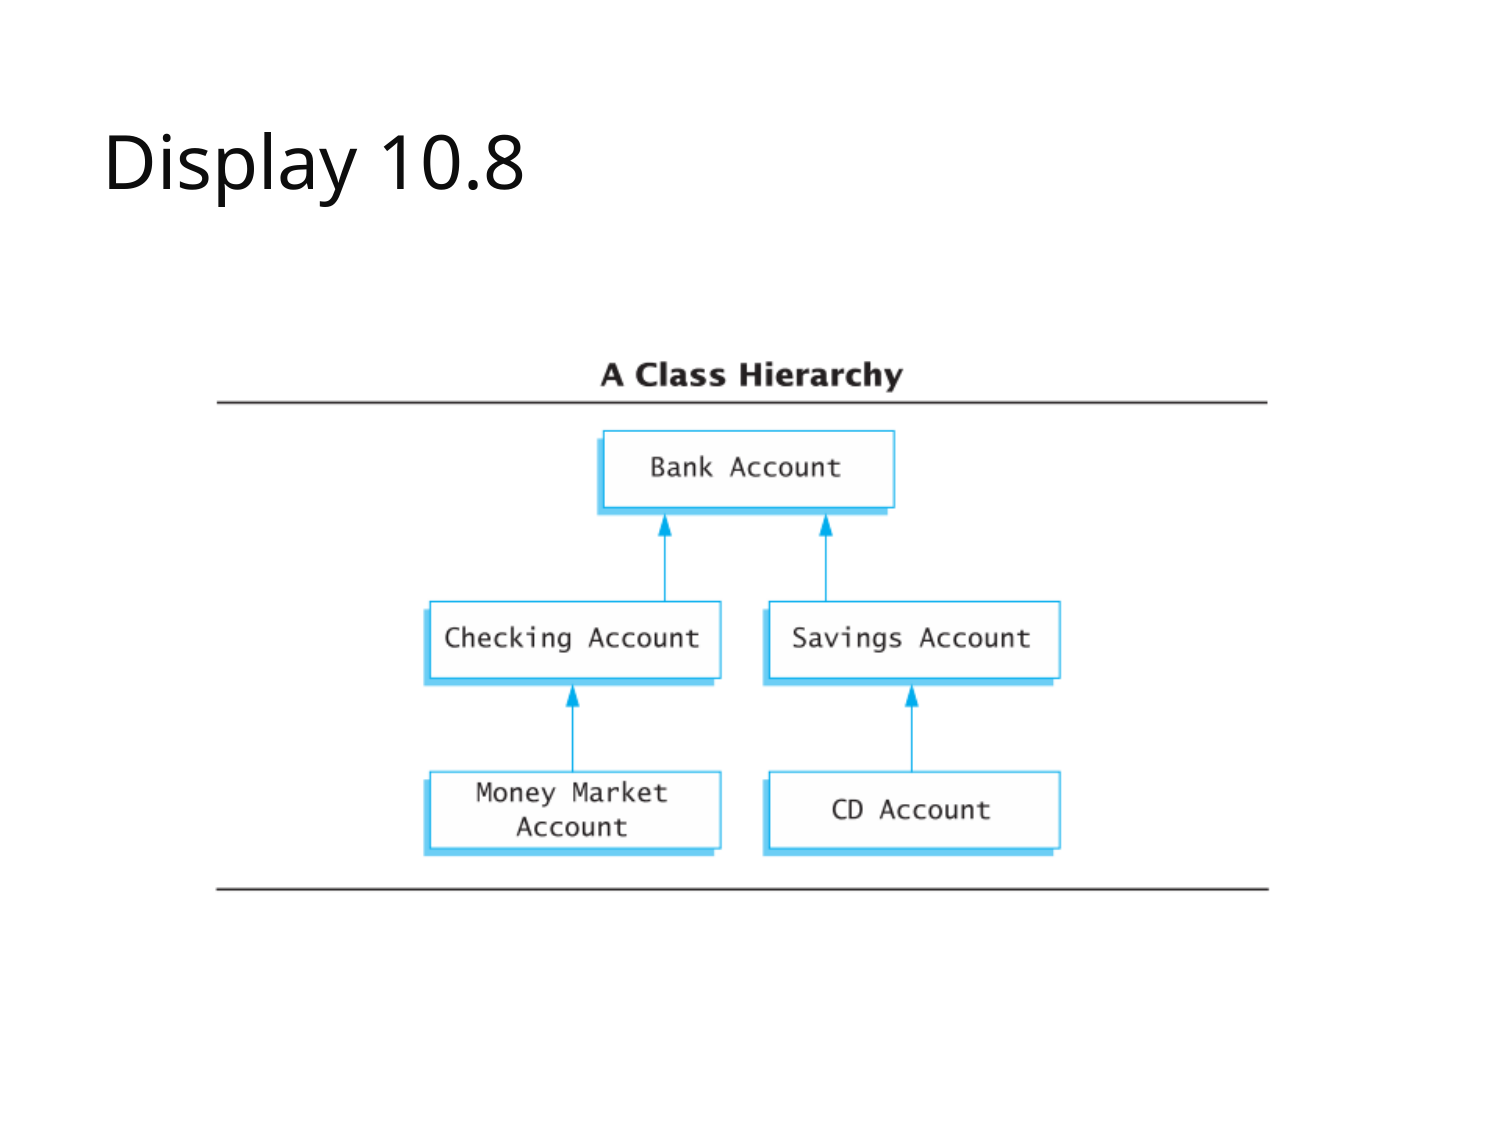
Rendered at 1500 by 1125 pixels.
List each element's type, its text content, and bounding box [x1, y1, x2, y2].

title Display 10.8 [87, 49, 1451, 213]
picture [200, 349, 1300, 909]
